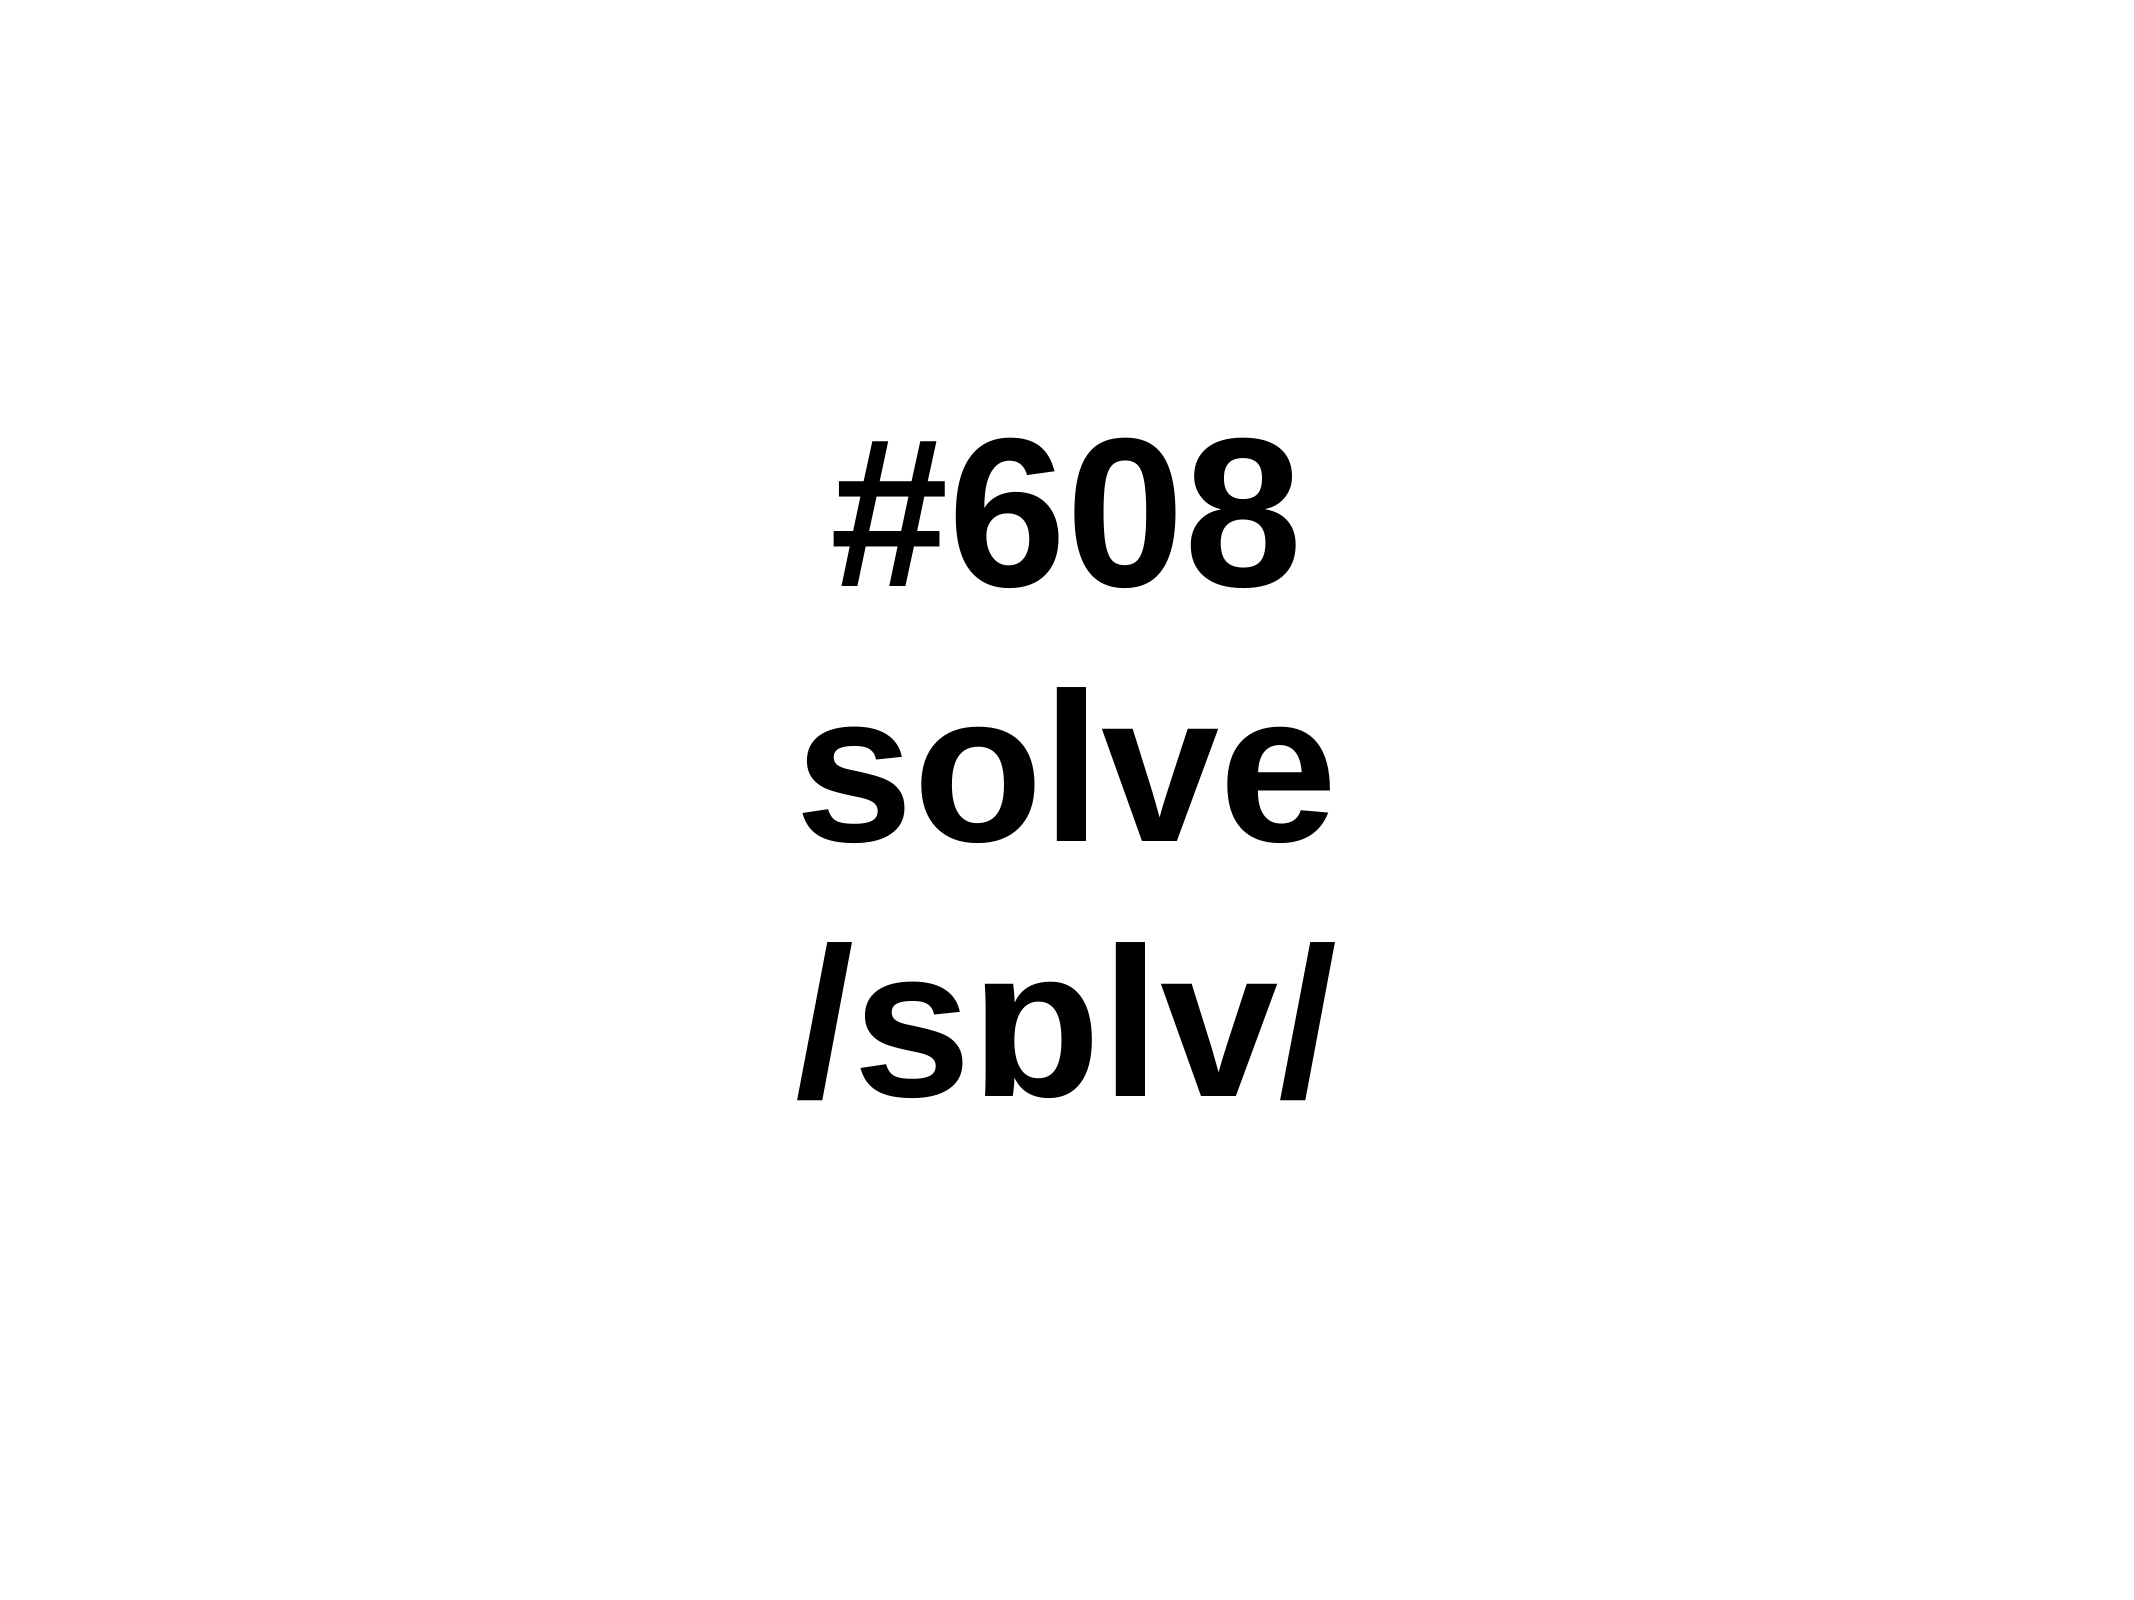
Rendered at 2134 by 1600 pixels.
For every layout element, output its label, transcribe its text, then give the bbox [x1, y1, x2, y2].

list #608 solve /sɒlv/ [207, 366, 1926, 1147]
